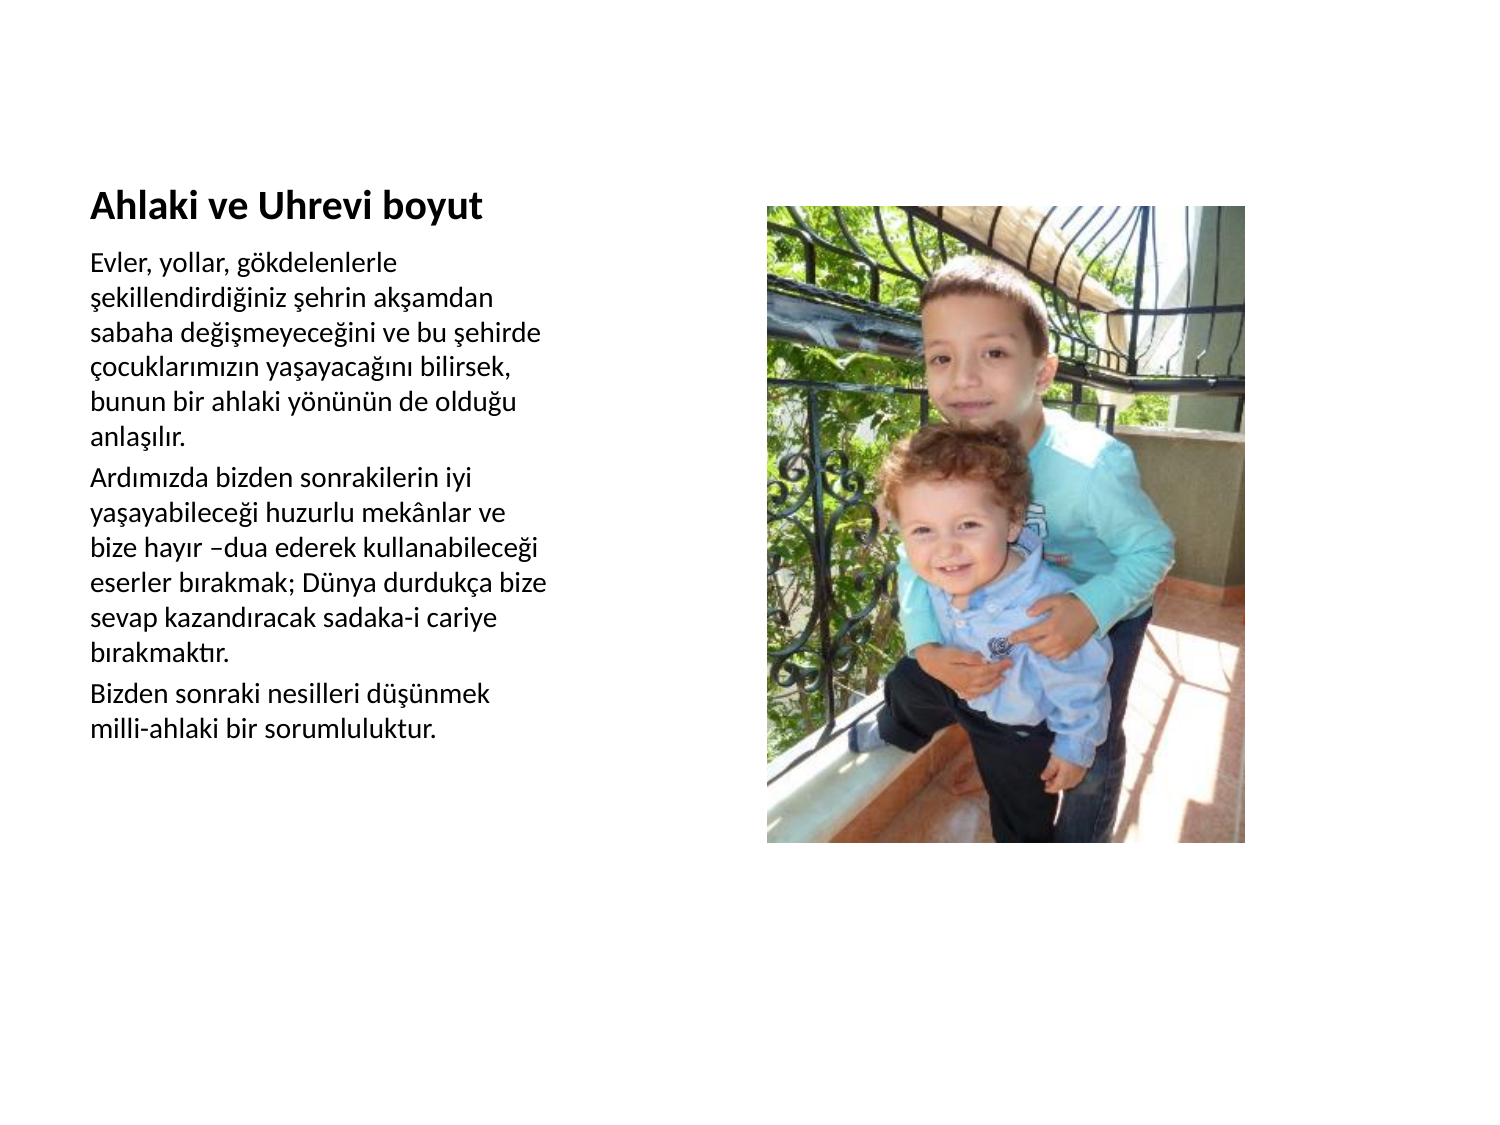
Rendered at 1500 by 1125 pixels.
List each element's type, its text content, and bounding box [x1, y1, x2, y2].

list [766, 206, 1245, 844]
title Ahlaki ve Uhrevi boyut [75, 44, 569, 235]
list Evler, yollar, gökdelenlerle şekillendirdiğiniz şehrin akşamdan sabaha değişmeyeceğini ve bu şehirde çocuklarımızın yaşayacağını bilirsek, bunun bir ahlaki yönünün de olduğu anlaşılır. Ardımızda bizden sonrakilerin iyi yaşayabileceği huzurlu mekânlar ve bize hayır –dua ederek kullanabileceği eserler bırakmak; Dünya durdukça bize sevap kazandıracak sadaka-i cariye bırakmaktır. Bizden sonraki nesilleri düşünmek milli-ahlaki bir sorumluluktur. [75, 235, 569, 1005]
